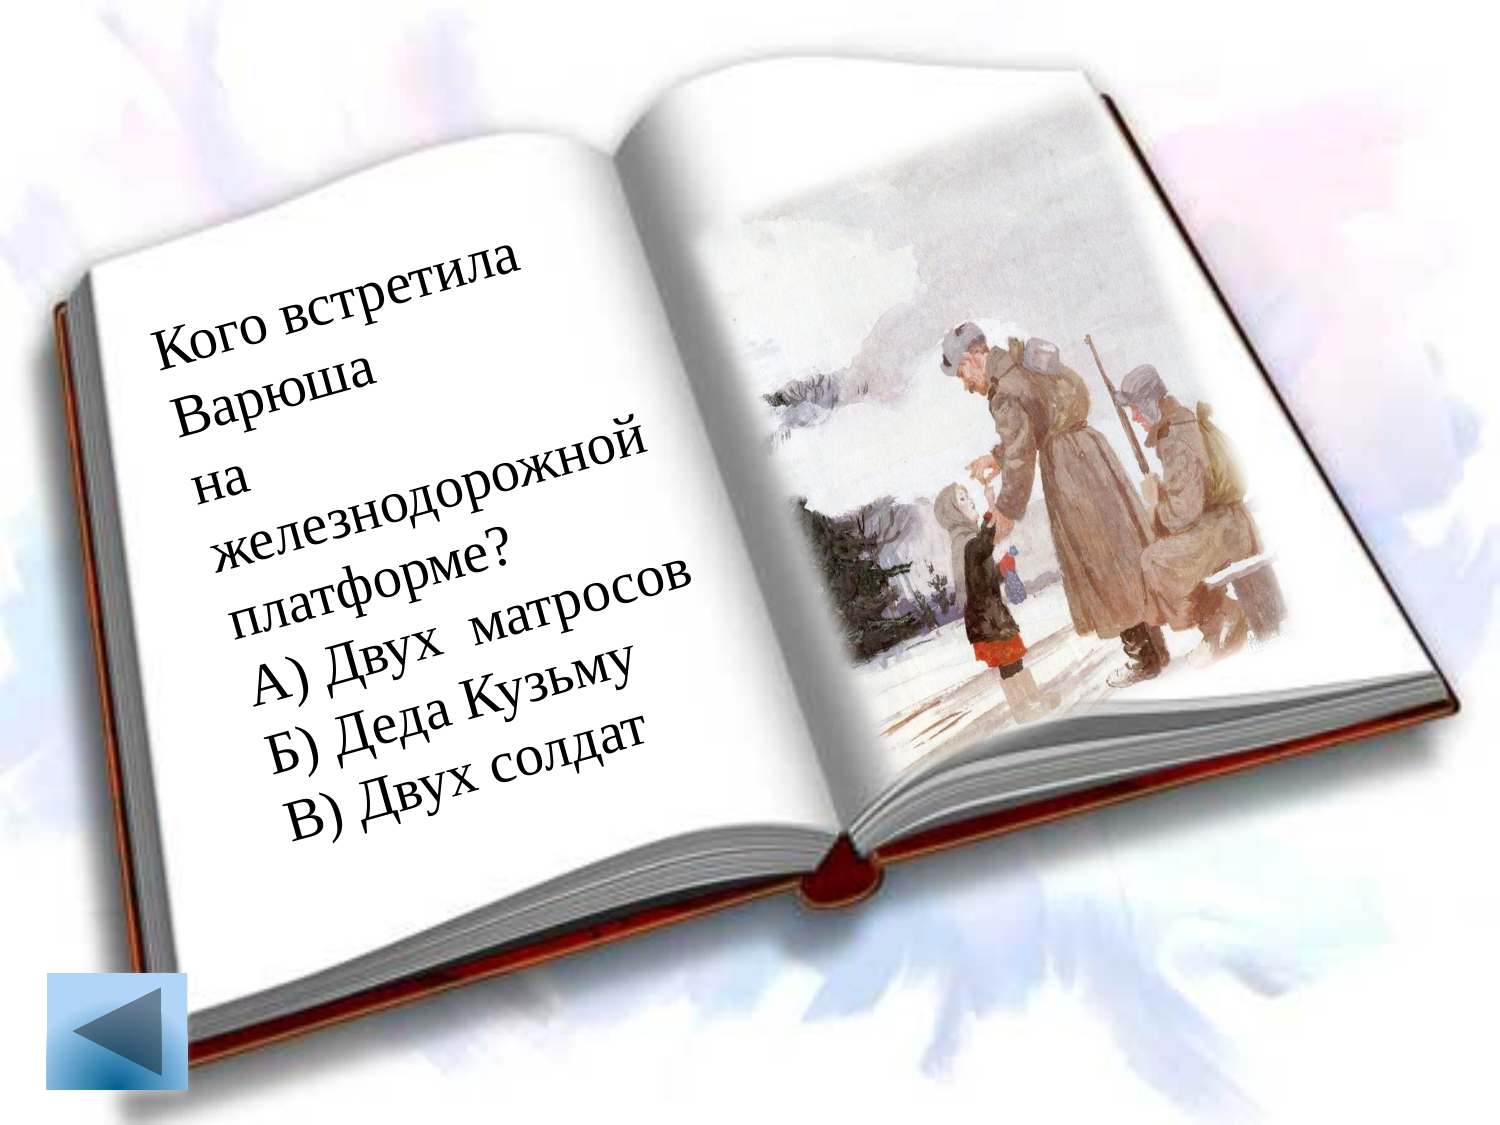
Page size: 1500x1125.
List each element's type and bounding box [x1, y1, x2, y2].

list [758, 120, 1227, 744]
picture [0, 0, 1500, 1125]
